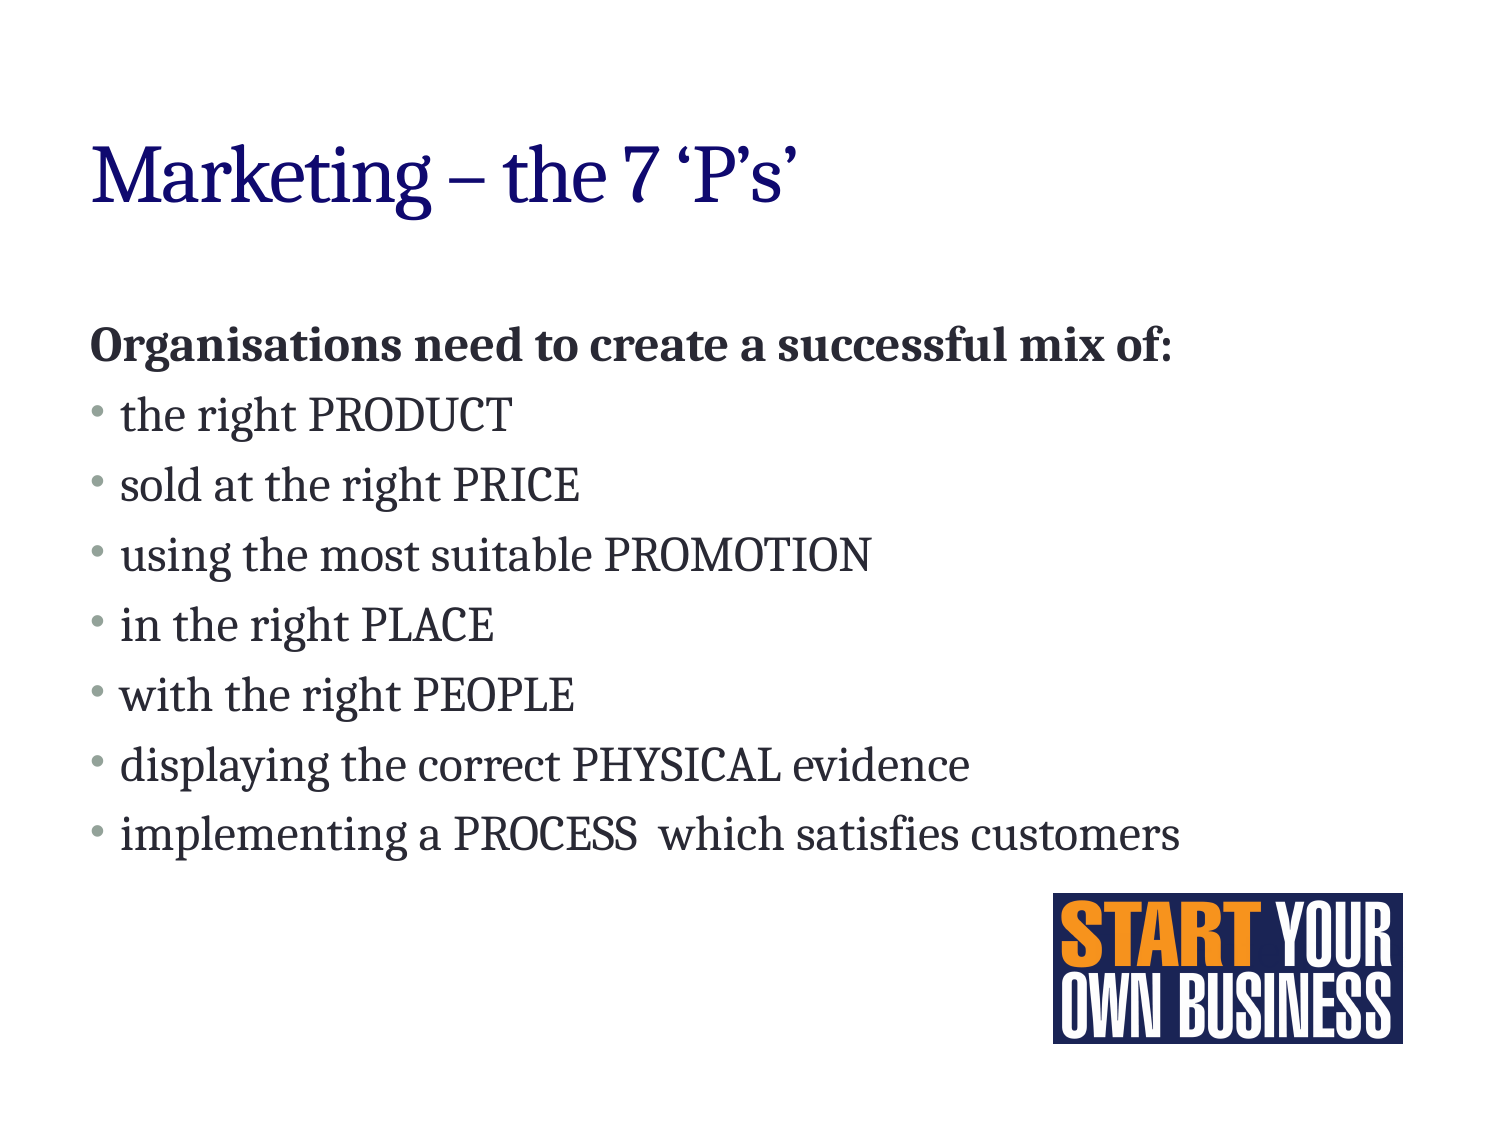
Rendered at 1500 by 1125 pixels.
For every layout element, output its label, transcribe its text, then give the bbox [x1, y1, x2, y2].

list Organisations need to create a successful mix of: the right PRODUCT sold at the right PRICE using the most suitable PROMOTION in the right PLACE with the right PEOPLE displaying the correct PHYSICAL evidence implementing a PROCESS which satisfies customers [75, 303, 1425, 1063]
title Marketing – the 7 ‘P’s’ [75, 87, 1425, 250]
